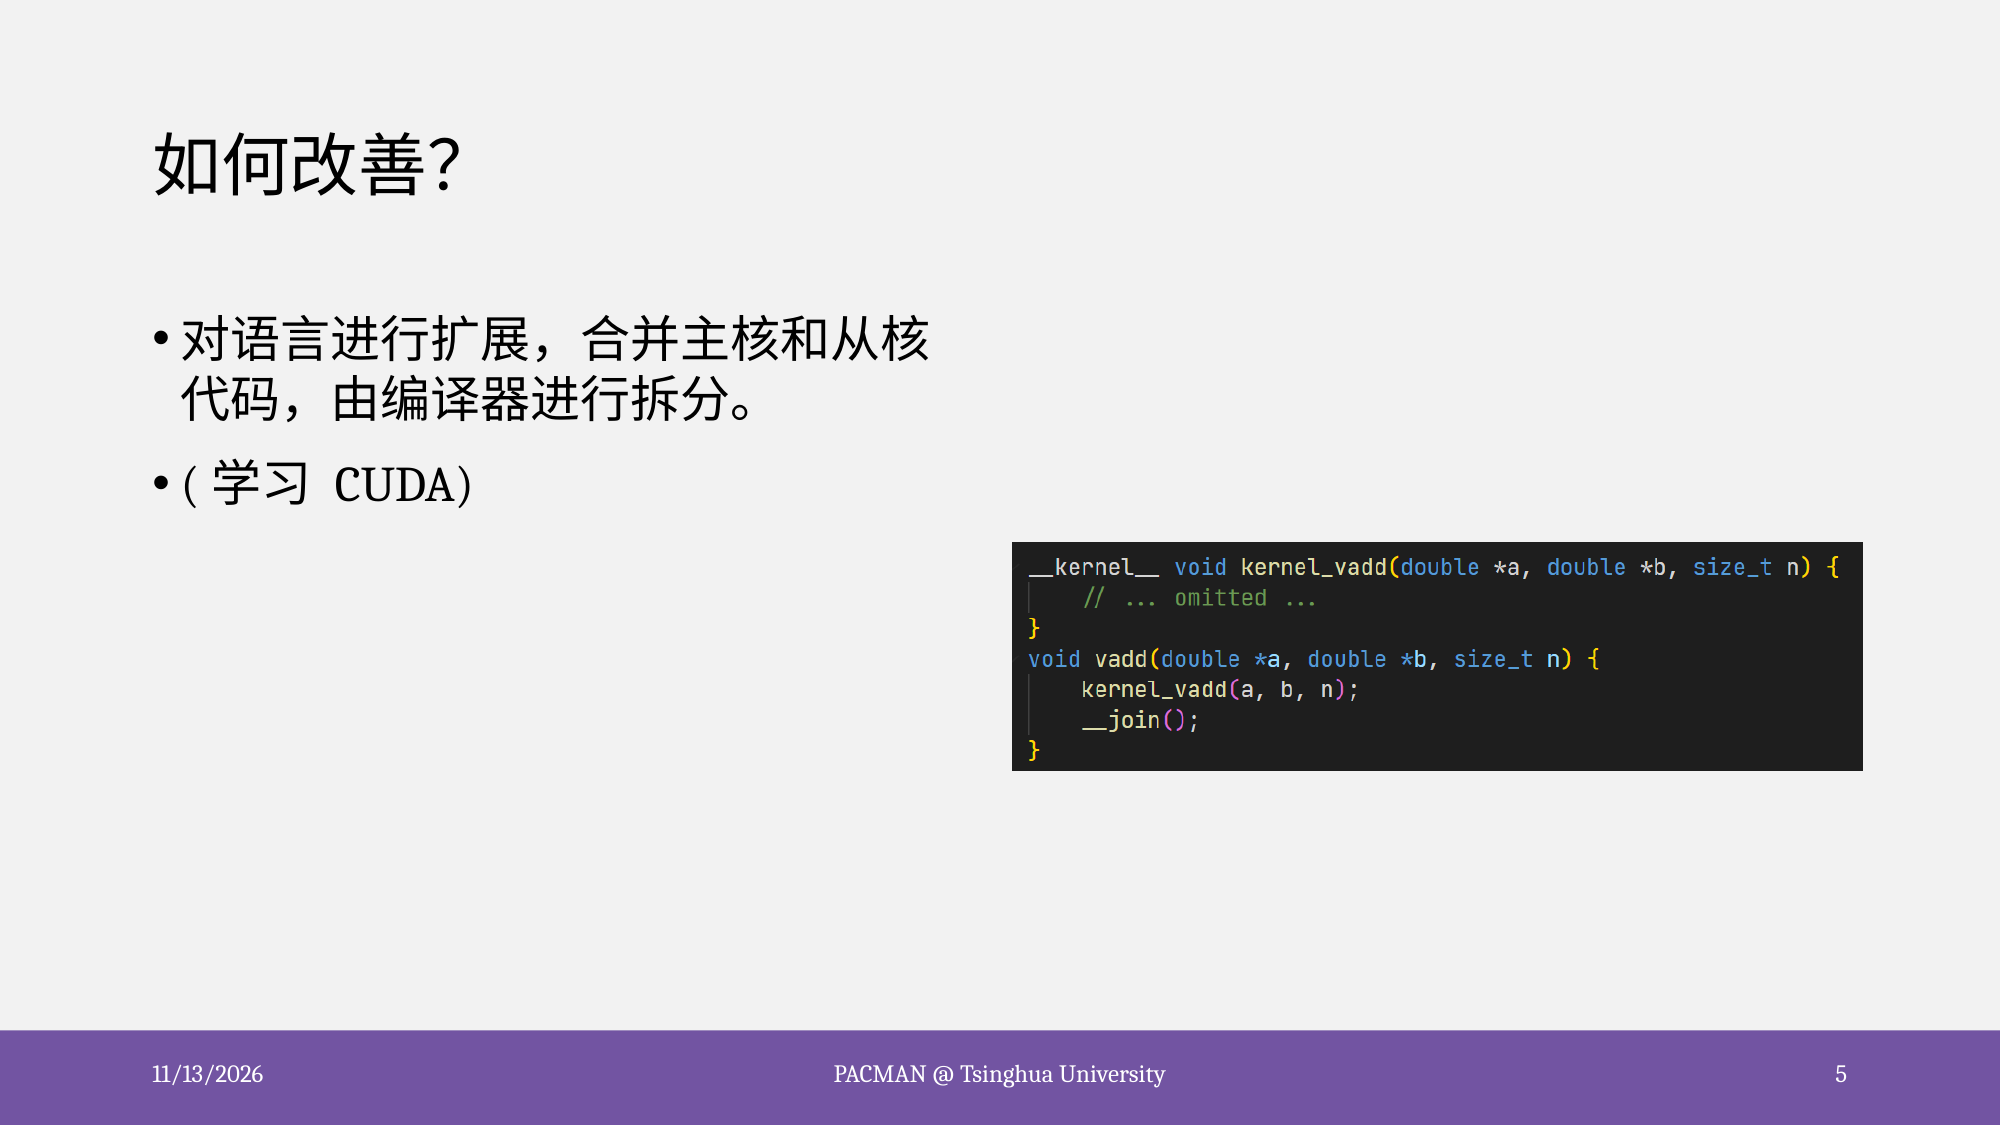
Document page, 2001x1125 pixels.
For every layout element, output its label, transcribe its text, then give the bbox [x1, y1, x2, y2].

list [1012, 542, 1863, 771]
footer PACMAN @ Tsinghua University [662, 1042, 1338, 1103]
list 对语言进行扩展，合并主核和从核代码，由编译器进行拆分。 (学习 CUDA) [137, 299, 988, 1014]
slide_number 5 [1412, 1042, 1863, 1103]
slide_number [137, 1042, 588, 1103]
title 如何改善？ [137, 59, 1863, 278]
